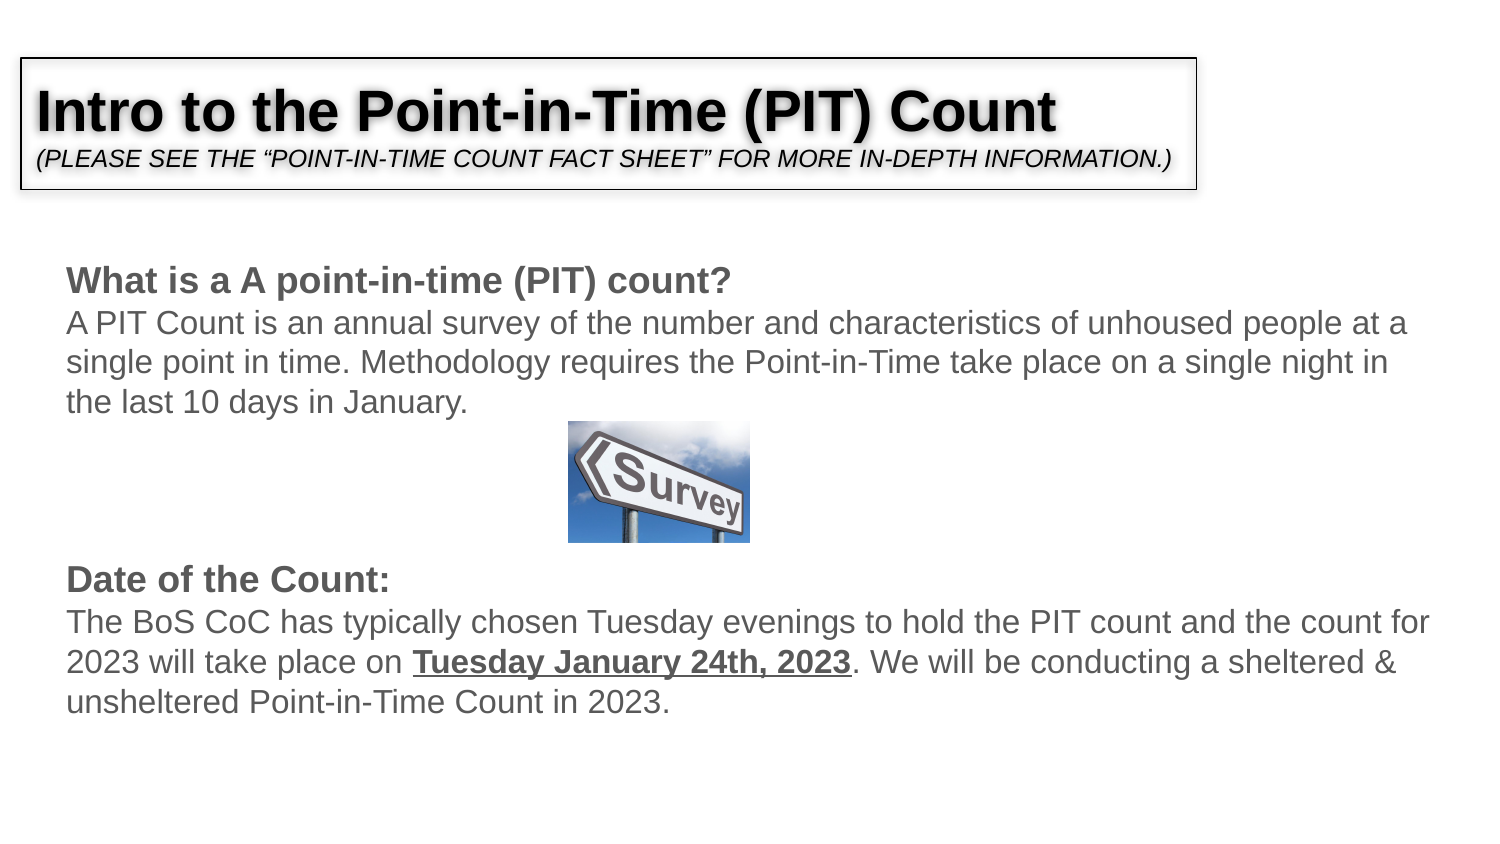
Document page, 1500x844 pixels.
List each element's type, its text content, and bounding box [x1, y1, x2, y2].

picture [568, 421, 751, 543]
title Intro to the Point-in-Time (PIT) Count (PLEASE SEE THE “POINT-IN-TIME COUNT FACT SHEET” FOR MORE IN-DEPTH INFORMATION.) [21, 57, 1197, 190]
list What is a A point-in-time (PIT) count? A PIT Count is an annual survey of the number and characteristics of unhoused people at a single point in time. Methodology requires the Point-in-Time take place on a single night in the last 10 days in January. Date of the Count: The BoS CoC has typically chosen Tuesday evenings to hold the PIT count and the count for 2023 will take place on Tuesday January 24th, 2023. We will be conducting a sheltered & unsheltered Point-in-Time Count in 2023. [51, 240, 1449, 808]
